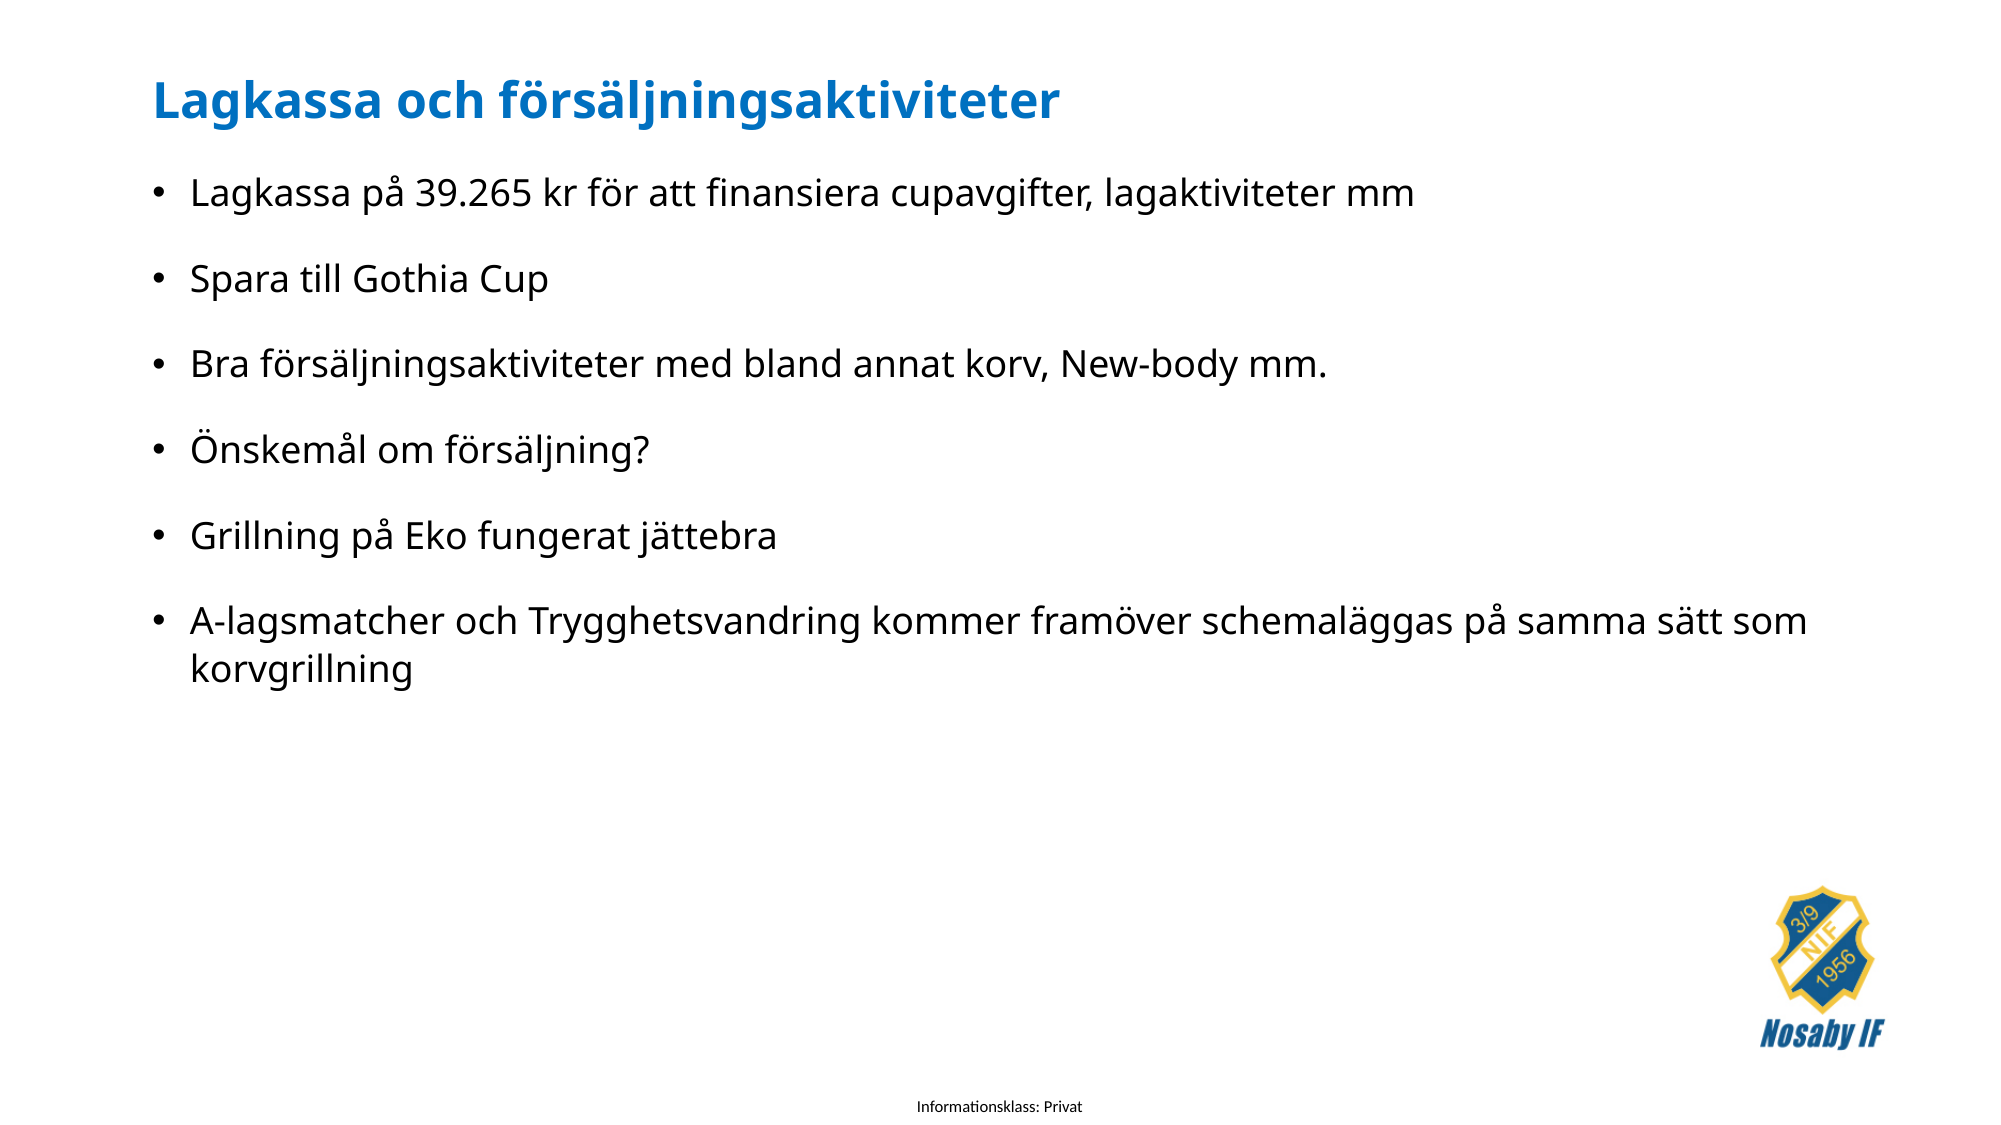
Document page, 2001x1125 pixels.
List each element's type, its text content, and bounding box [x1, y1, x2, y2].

list Lagkassa på 39.265 kr för att finansiera cupavgifter, lagaktiviteter mm Spara till Gothia Cup Bra försäljningsaktiviteter med bland annat korv, New-body mm. Önskemål om försäljning? Grillning på Eko fungerat jättebra A-lagsmatcher och Trygghetsvandring kommer framöver schemaläggas på samma sätt som korvgrillning [137, 158, 1950, 873]
picture [1743, 877, 1898, 1067]
title Lagkassa och försäljningsaktiviteter [137, 41, 1863, 158]
